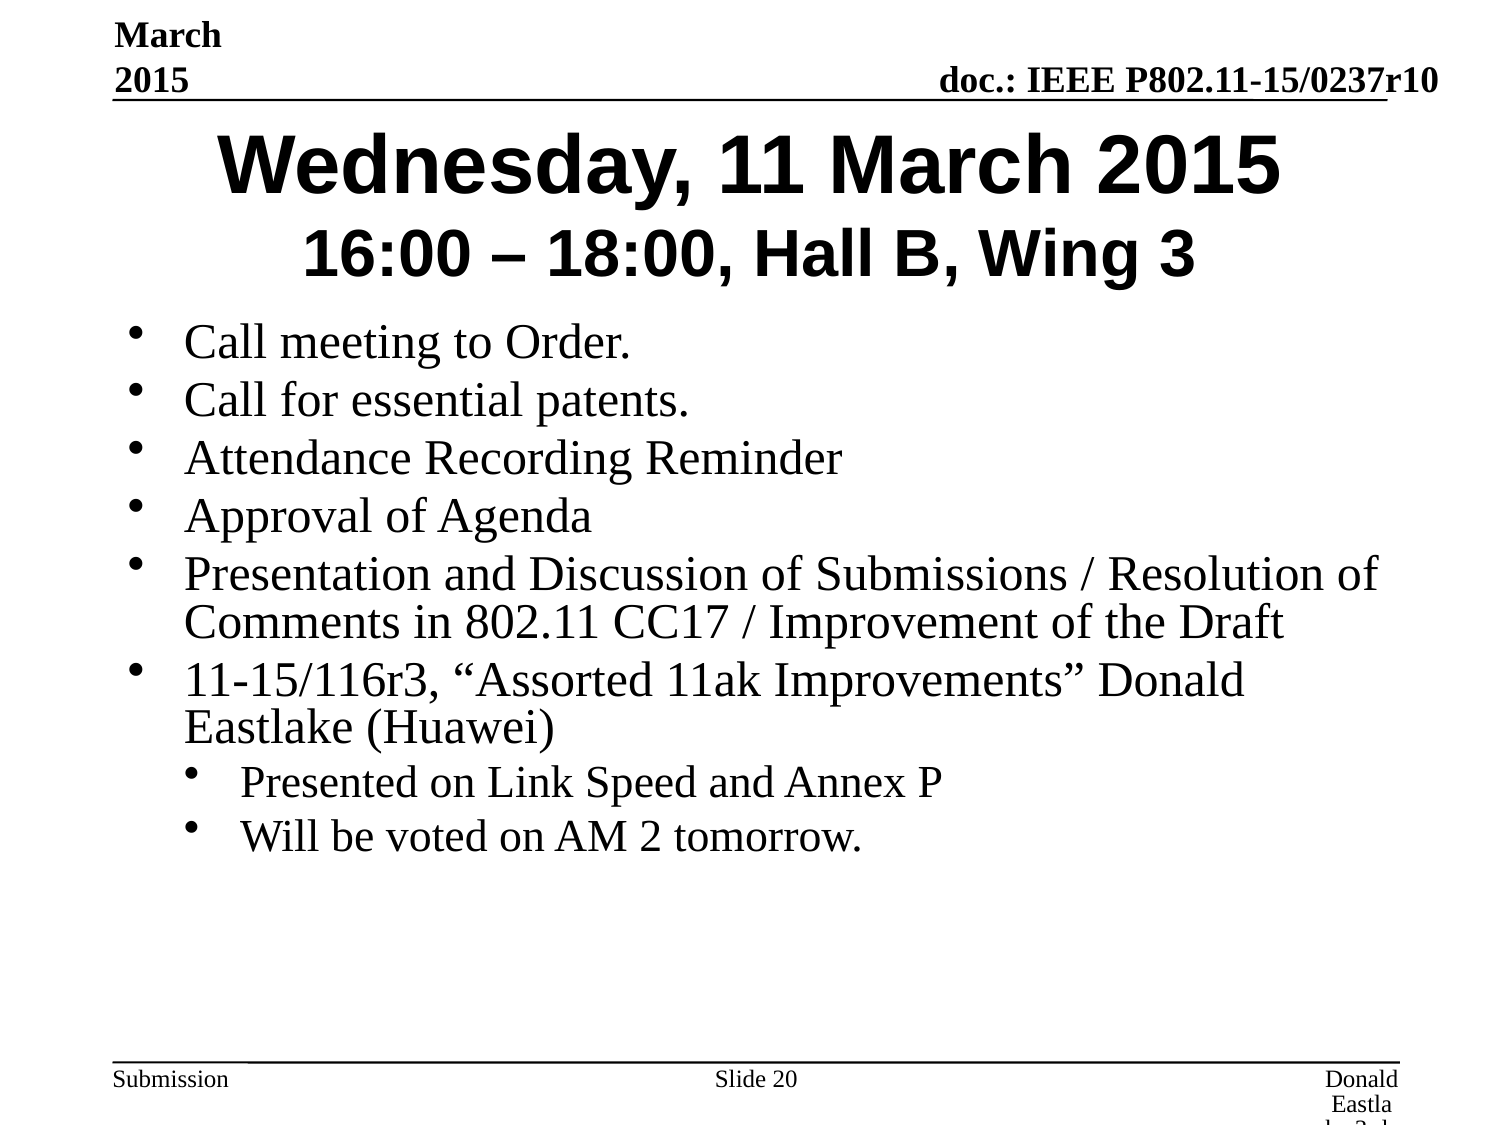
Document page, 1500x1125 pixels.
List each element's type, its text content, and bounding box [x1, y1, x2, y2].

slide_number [114, 54, 290, 100]
footer Donald Eastlake 3rd, Huawei Technologies [1325, 1063, 1402, 1093]
list Call meeting to Order. Call for essential patents. Attendance Recording Reminder Approval of Agenda Presentation and Discussion of Submissions / Resolution of Comments in 802.11 CC17 / Improvement of the Draft 11-15/116r3, “Assorted 11ak Improvements” Donald Eastlake (Huawei) Presented on Link Speed and Annex P Will be voted on AM 2 tomorrow. [112, 312, 1413, 1063]
title Wednesday, 11 March 2015 16:00 – 18:00, Hall B, Wing 3 [112, 112, 1388, 288]
slide_number Slide 20 [712, 1063, 800, 1093]
